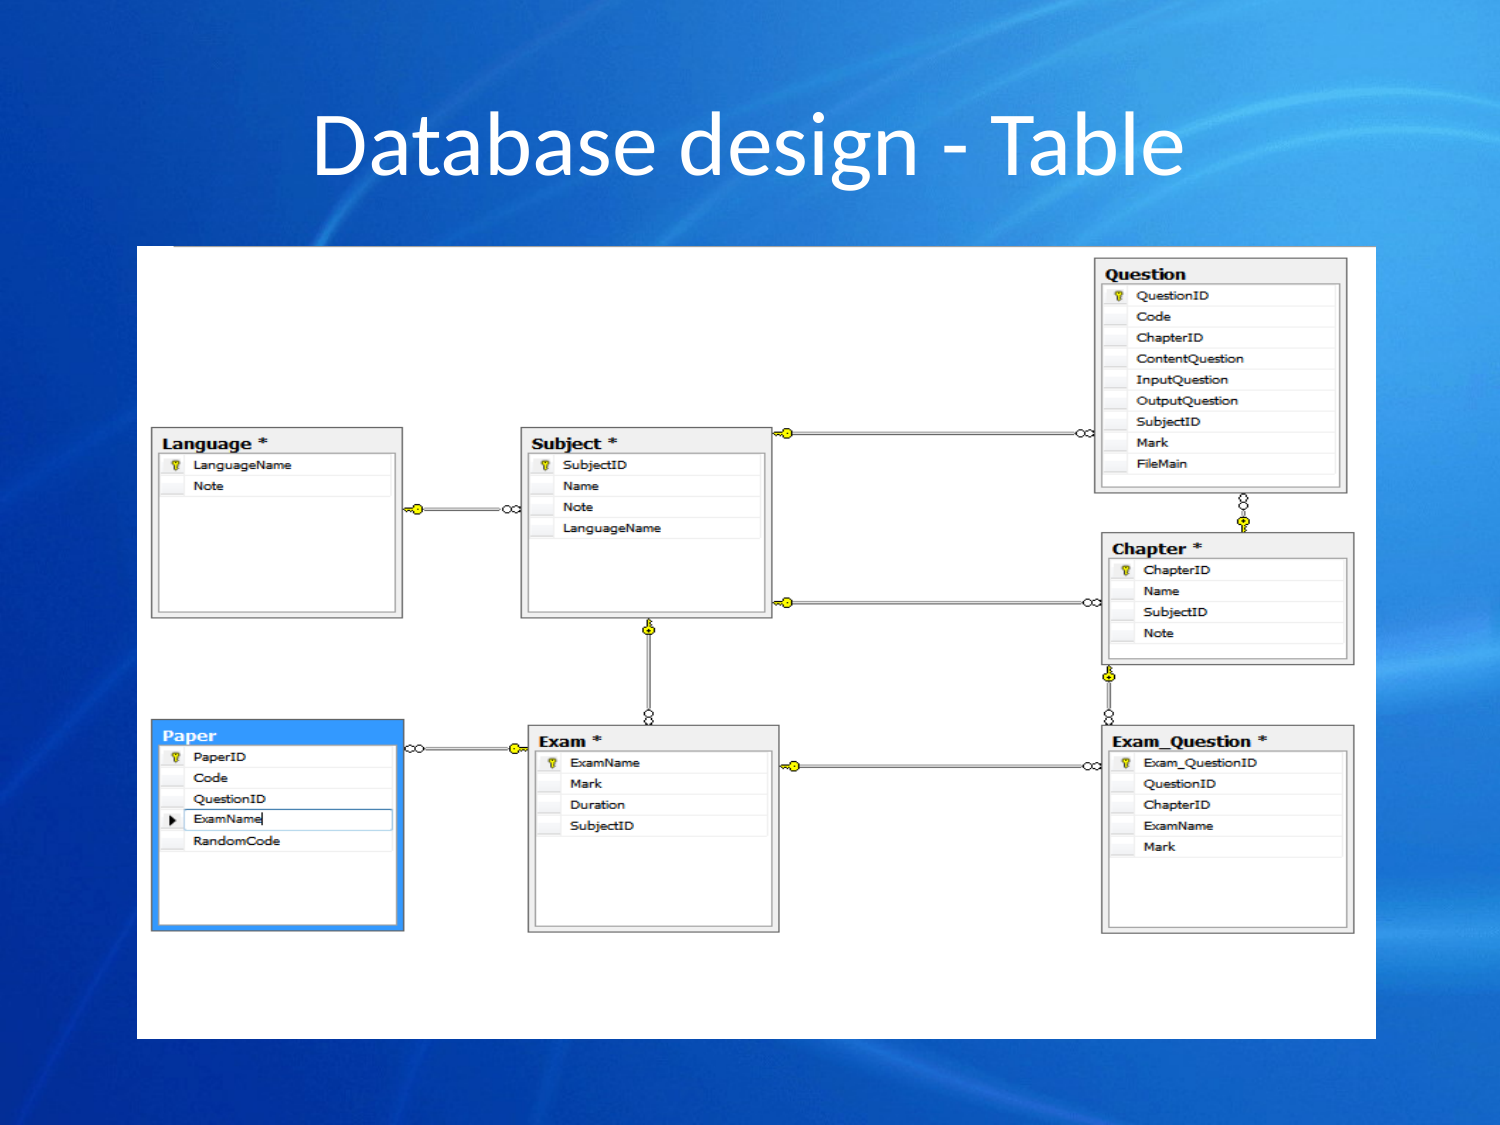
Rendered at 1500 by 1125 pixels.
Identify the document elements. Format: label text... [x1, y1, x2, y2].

picture [0, 0, 1500, 1125]
title Database design - Table [75, 45, 1425, 233]
